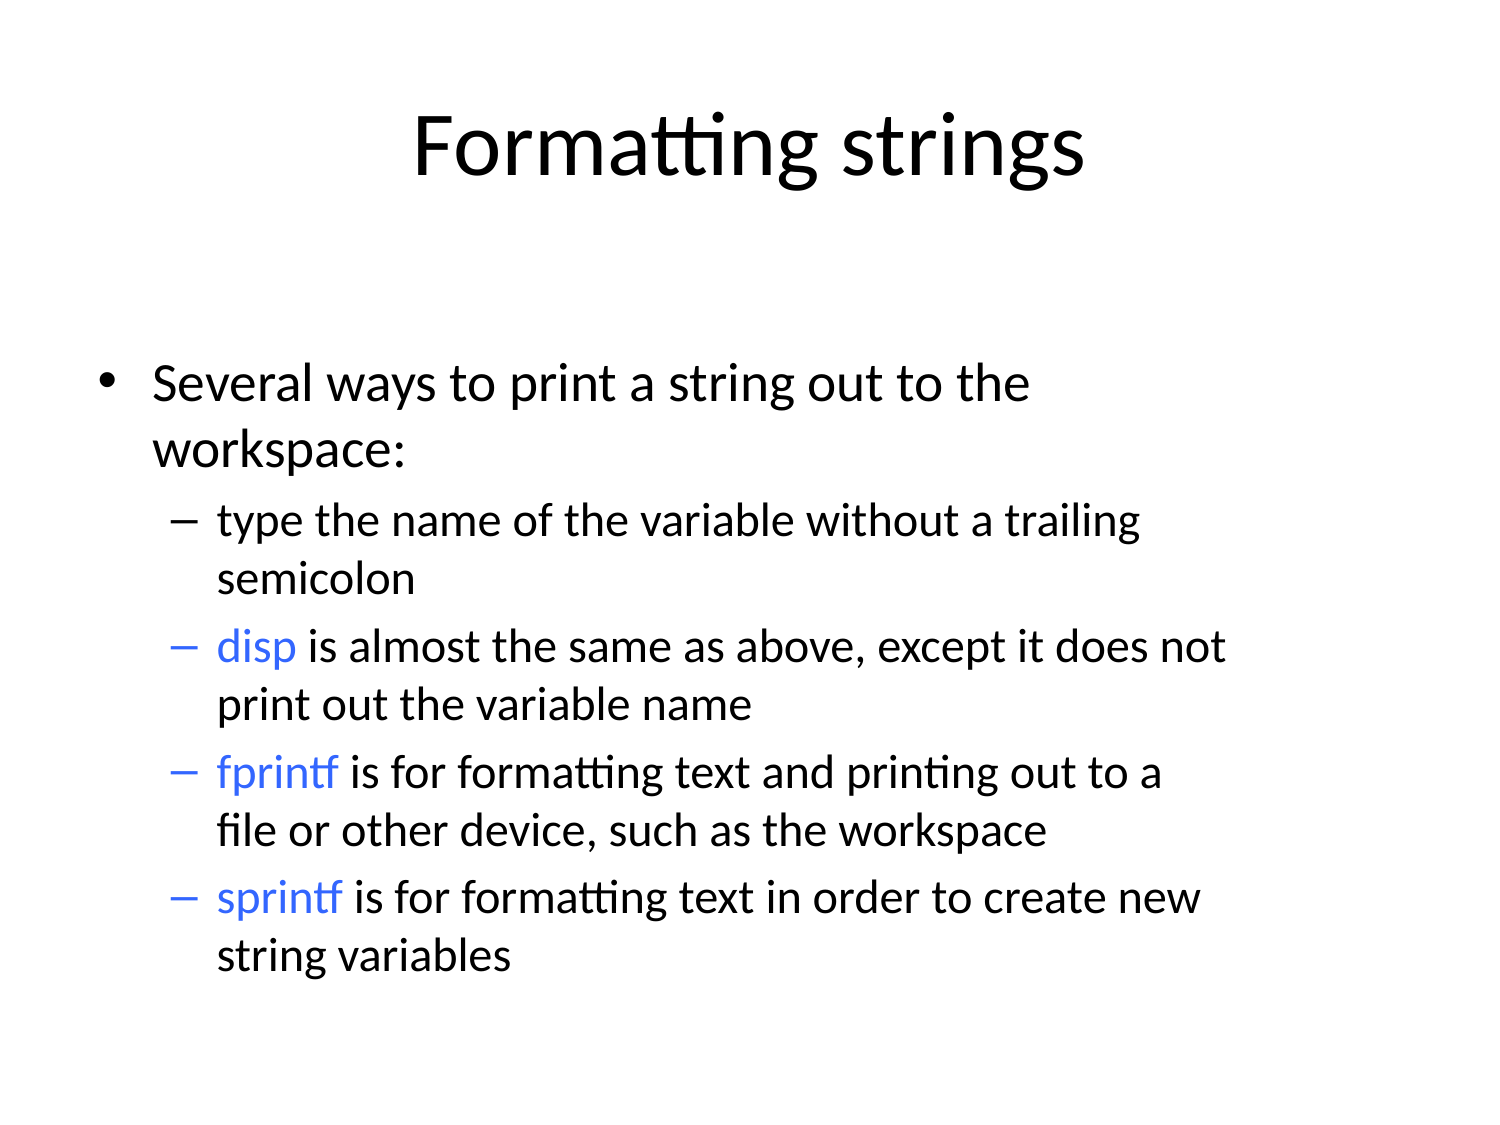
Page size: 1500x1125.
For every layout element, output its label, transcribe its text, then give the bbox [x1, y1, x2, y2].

title Formatting strings [75, 45, 1425, 233]
list Several ways to print a string out to the workspace: type the name of the variable without a trailing semicolon disp is almost the same as above, except it does not print out the variable name fprintf is for formatting text and printing out to a file or other device, such as the workspace sprintf is for formatting text in order to create new string variables [82, 338, 1244, 994]
